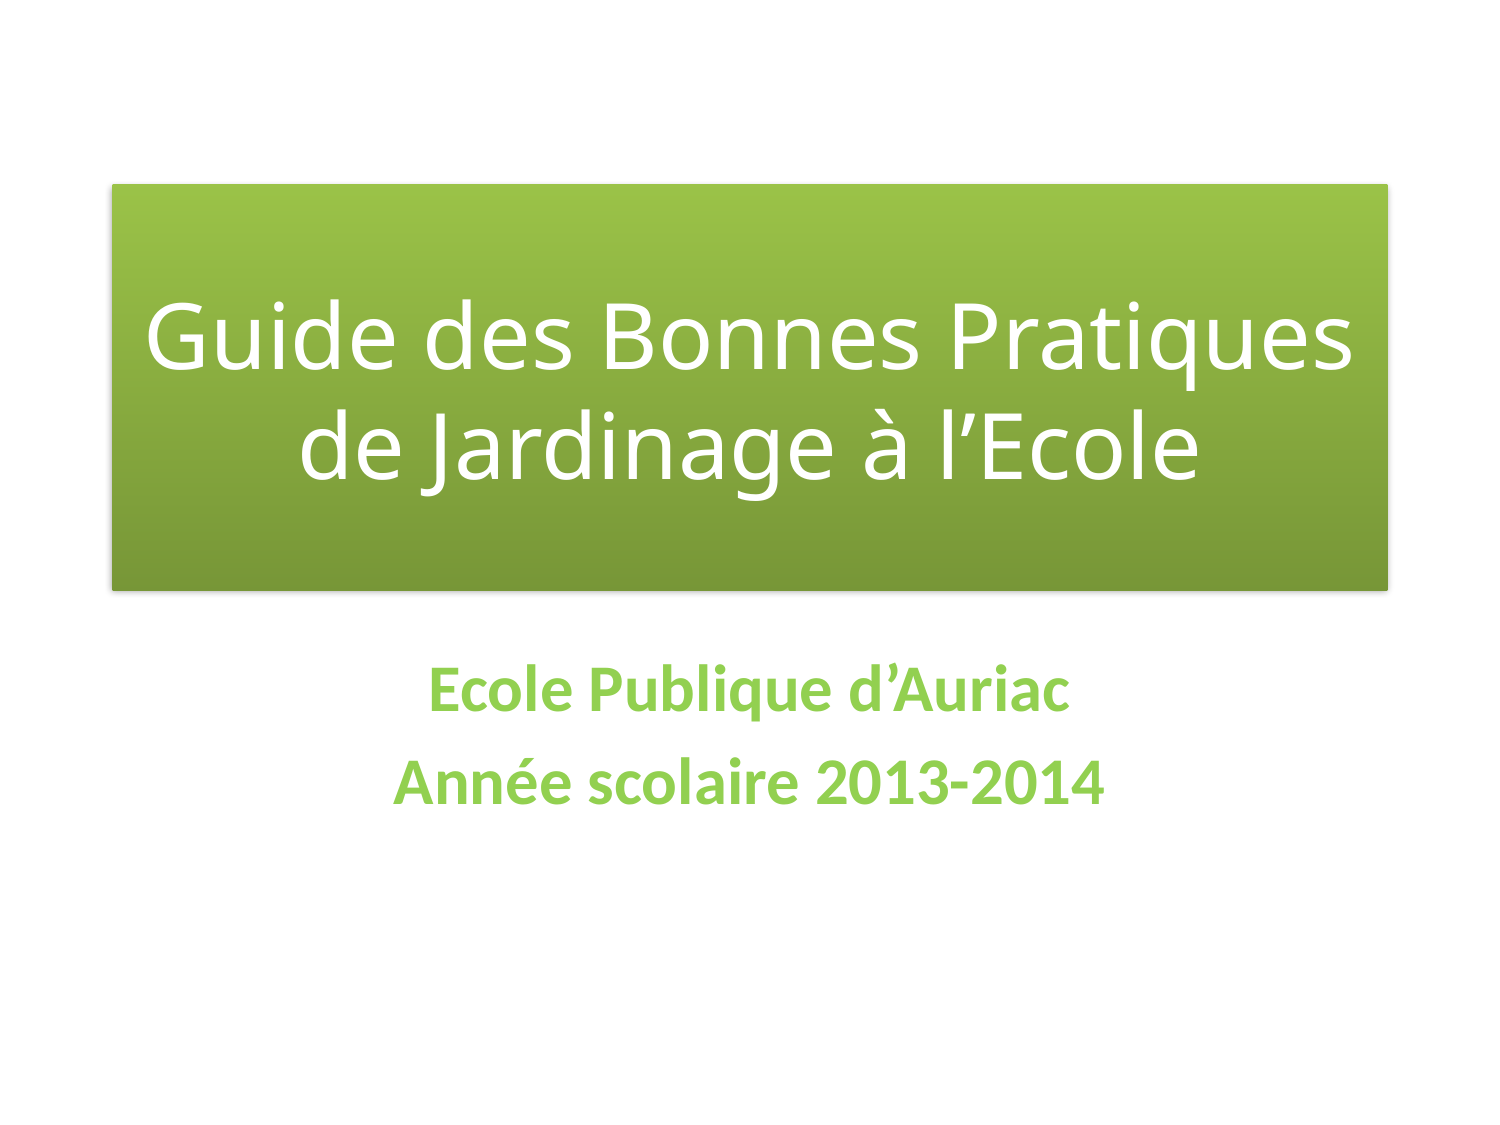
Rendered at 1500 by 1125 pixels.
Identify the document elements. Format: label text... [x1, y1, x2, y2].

title Guide des Bonnes Pratiques de Jardinage à l’Ecole [112, 184, 1388, 591]
subtitle Ecole Publique d’Auriac Année scolaire 2013-2014 [225, 637, 1275, 925]
